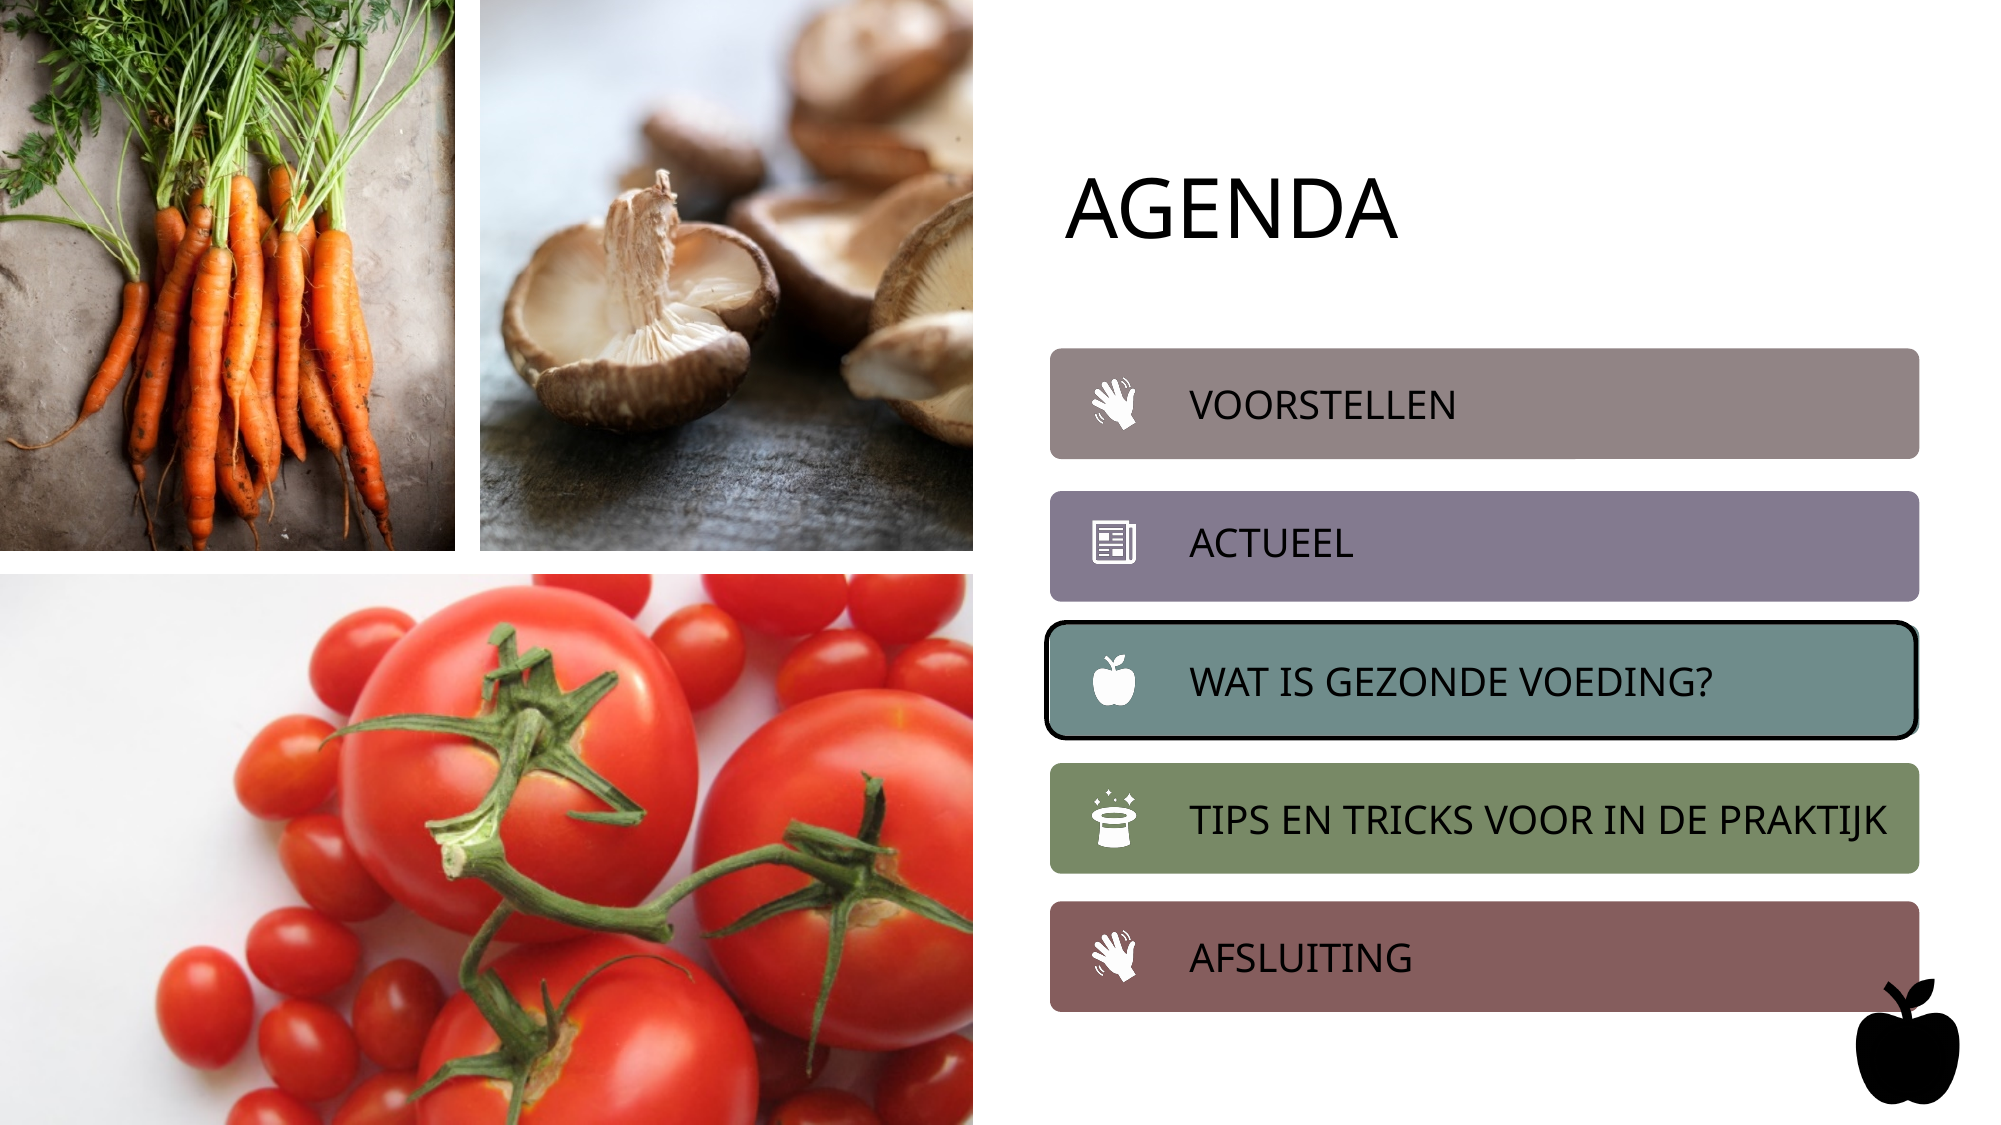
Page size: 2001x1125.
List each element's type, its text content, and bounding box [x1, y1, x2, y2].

picture [0, 0, 455, 551]
picture [1832, 966, 1983, 1117]
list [1050, 350, 1917, 1013]
picture [480, 0, 973, 551]
picture [0, 574, 973, 1125]
title agenda [1050, 79, 1920, 344]
text_box [1045, 630, 1049, 730]
